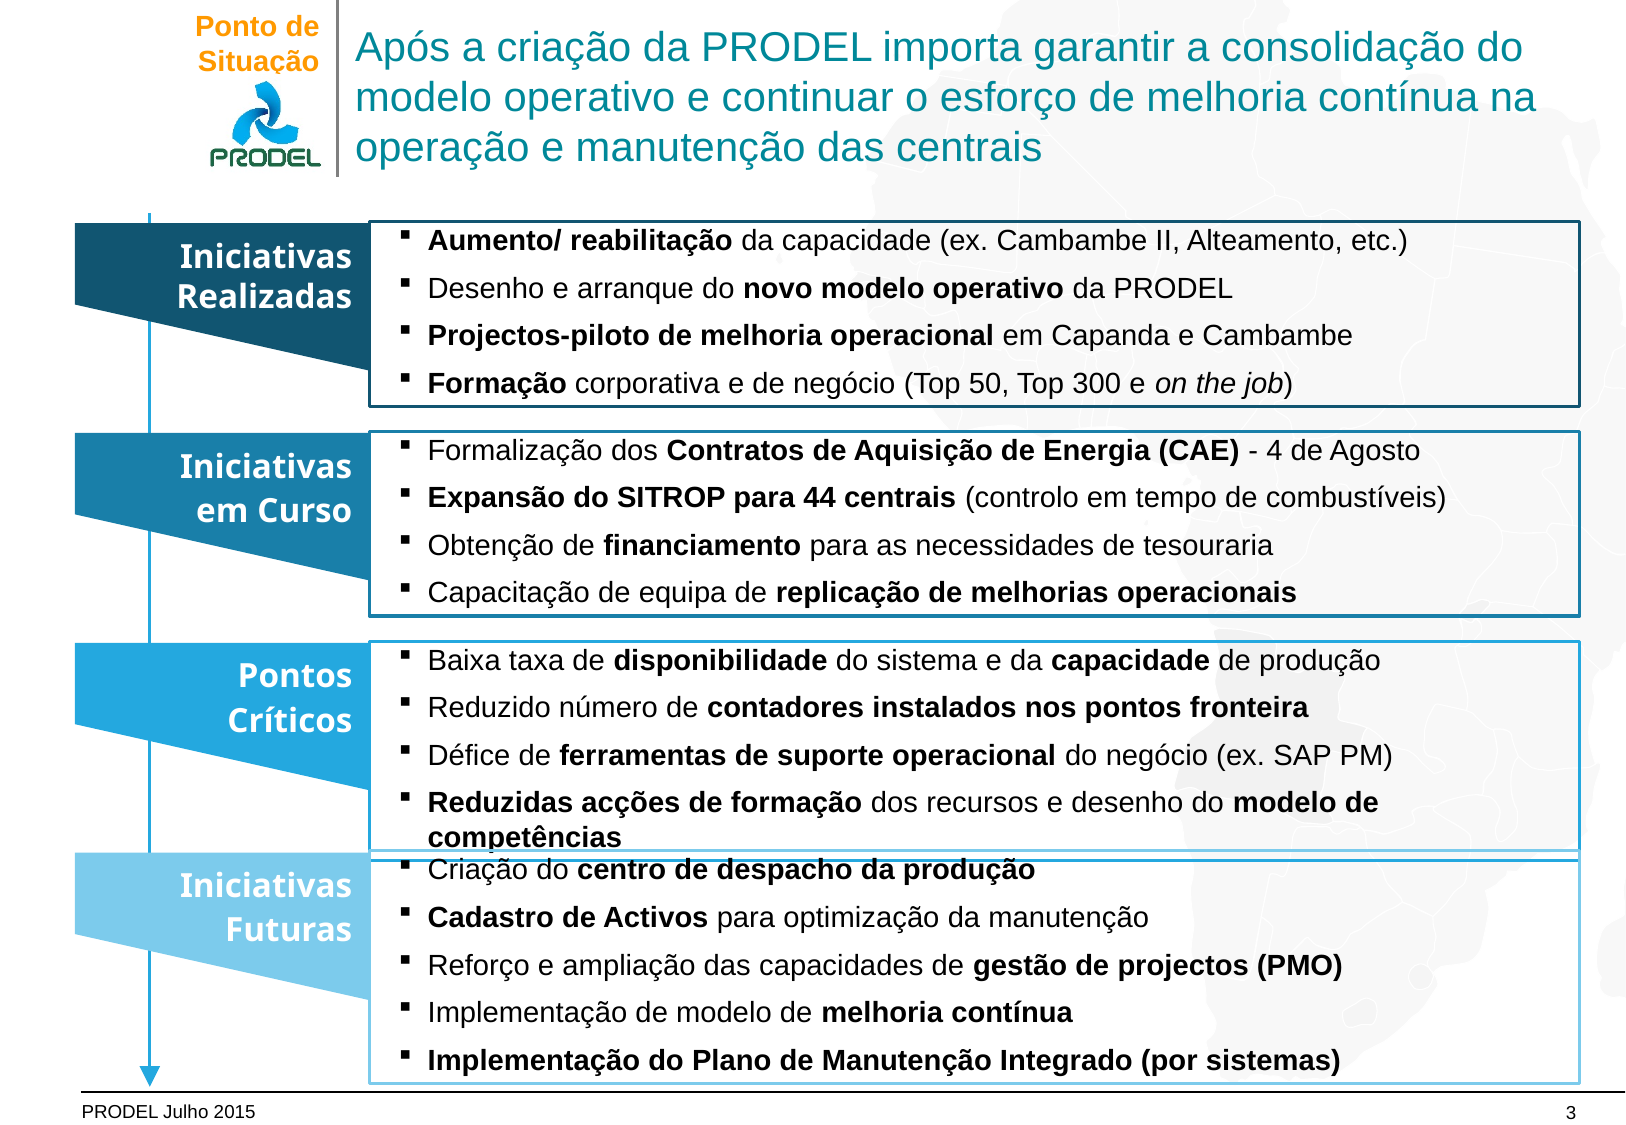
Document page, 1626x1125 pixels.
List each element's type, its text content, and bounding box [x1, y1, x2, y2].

picture [205, 74, 326, 176]
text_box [74, 221, 1581, 409]
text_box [74, 850, 1581, 1086]
title Ponto de Situação [75, 0, 338, 178]
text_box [74, 640, 1581, 829]
list Após a criação da PRODEL importa garantir a consolidação do modelo operativo e continuar o esforço de melhoria contínua na operação e manutenção das centrais [338, 0, 1590, 178]
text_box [74, 431, 1581, 619]
